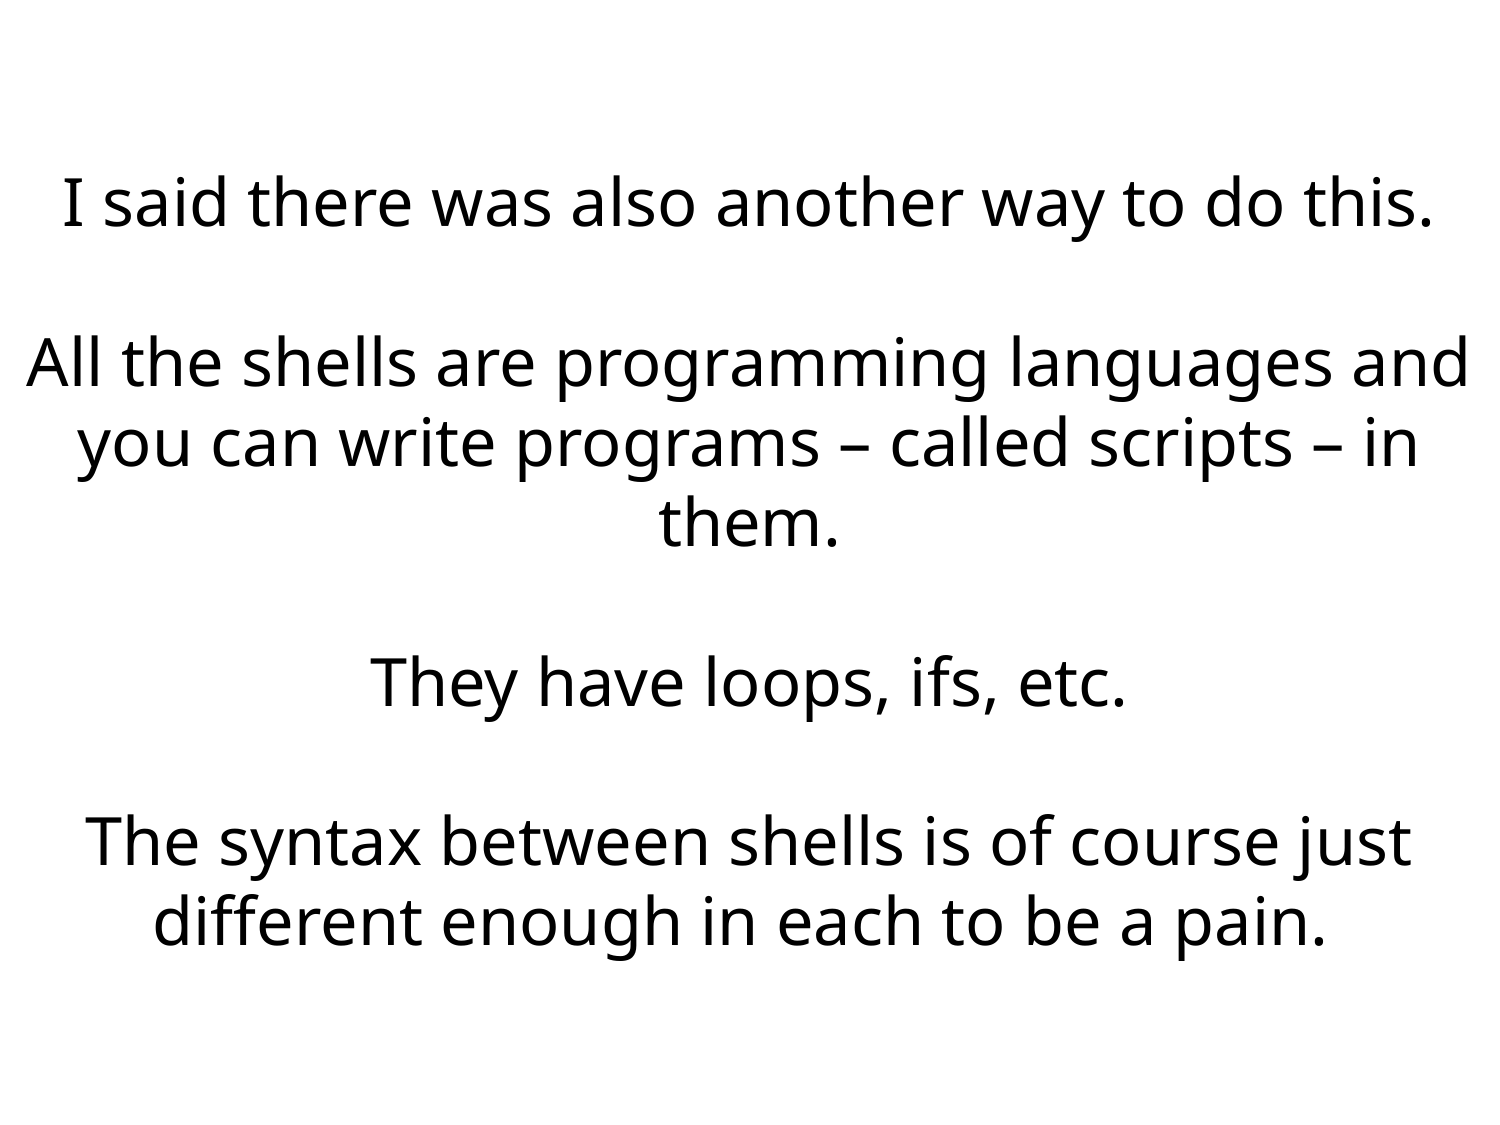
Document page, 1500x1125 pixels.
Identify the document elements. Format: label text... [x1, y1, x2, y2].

text_box I said there was also another way to do this. All the shells are programming languages and you can write programs – called scripts – in them. They have loops, ifs, etc. The syntax between shells is of course just different enough in each to be a pain. [0, 152, 1500, 967]
